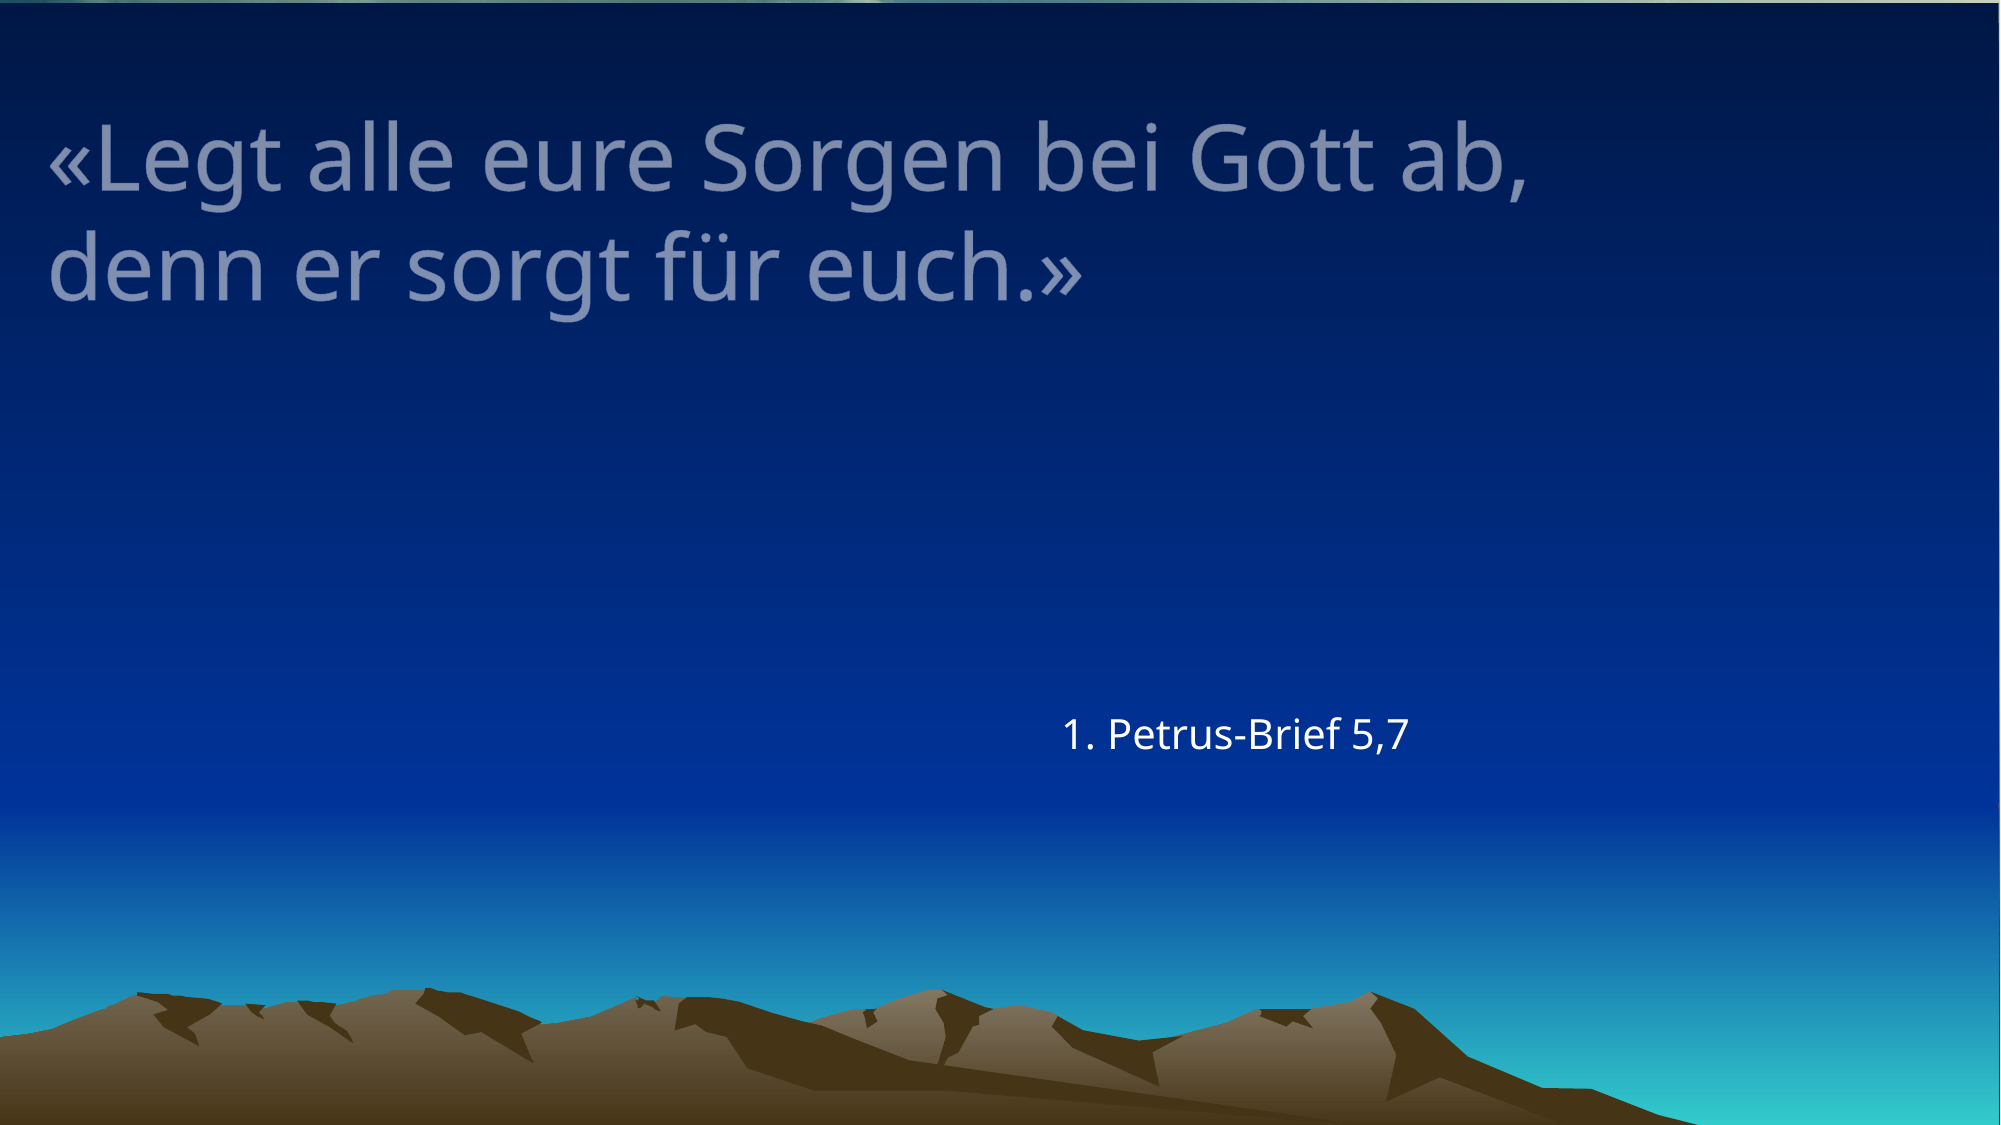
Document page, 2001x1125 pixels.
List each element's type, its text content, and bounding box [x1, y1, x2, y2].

title «Legt alle eure Sorgen bei Gott ab, denn er sorgt für euch.» [31, 91, 1756, 327]
subtitle 1. Petrus-Brief 5,7 [740, 700, 1426, 1125]
picture [0, 0, 2001, 1125]
